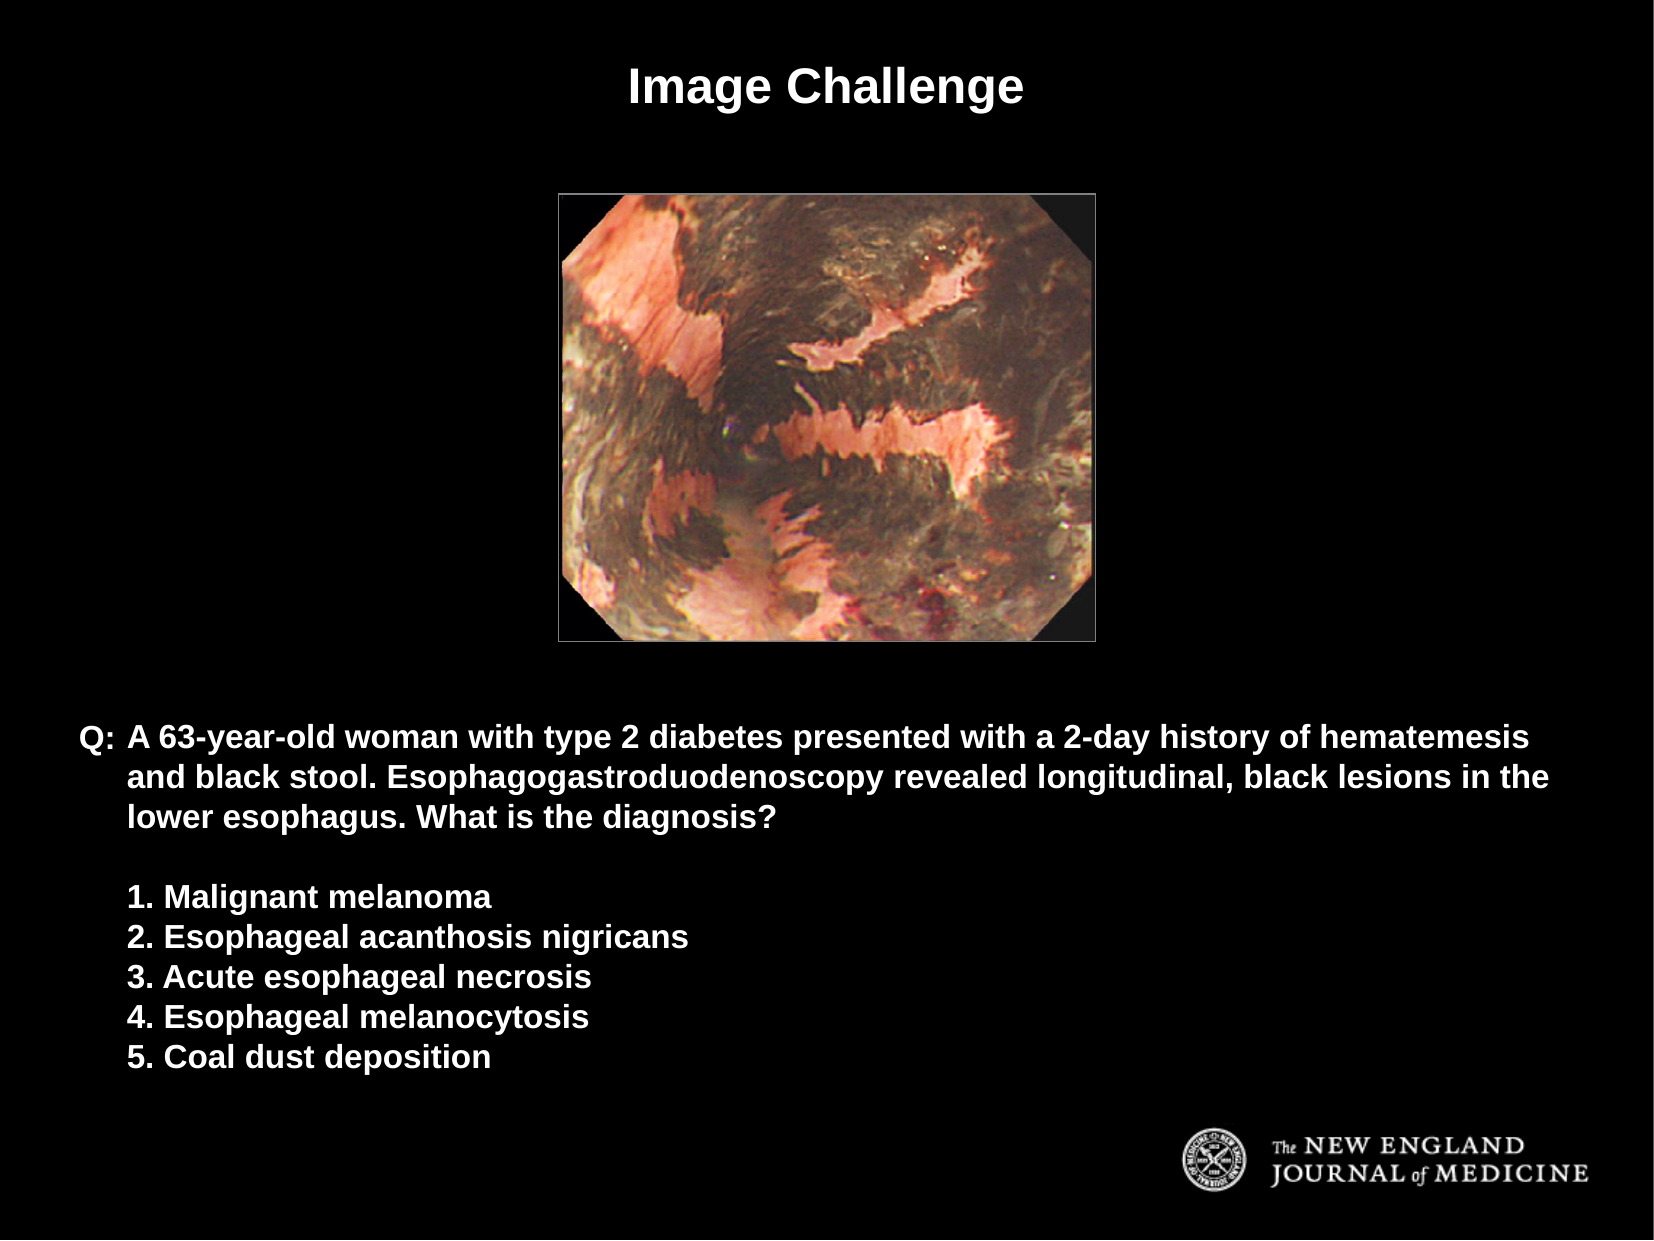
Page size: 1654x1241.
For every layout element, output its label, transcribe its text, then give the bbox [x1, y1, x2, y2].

text_box Q: [64, 709, 132, 764]
text_box A 63-year-old woman with type 2 diabetes presented with a 2-day history of hematemesis and black stool. Esophagogastroduodenoscopy revealed longitudinal, black lesions in the lower esophagus. What is the diagnosis? 1. Malignant melanoma 2. Esophageal acanthosis nigricans 3. Acute esophageal necrosis 4. Esophageal melanocytosis 5. Coal dust deposition [126, 715, 1590, 1075]
picture [558, 194, 1095, 642]
text_box Image Challenge [29, 56, 1624, 120]
picture [1170, 1122, 1603, 1196]
